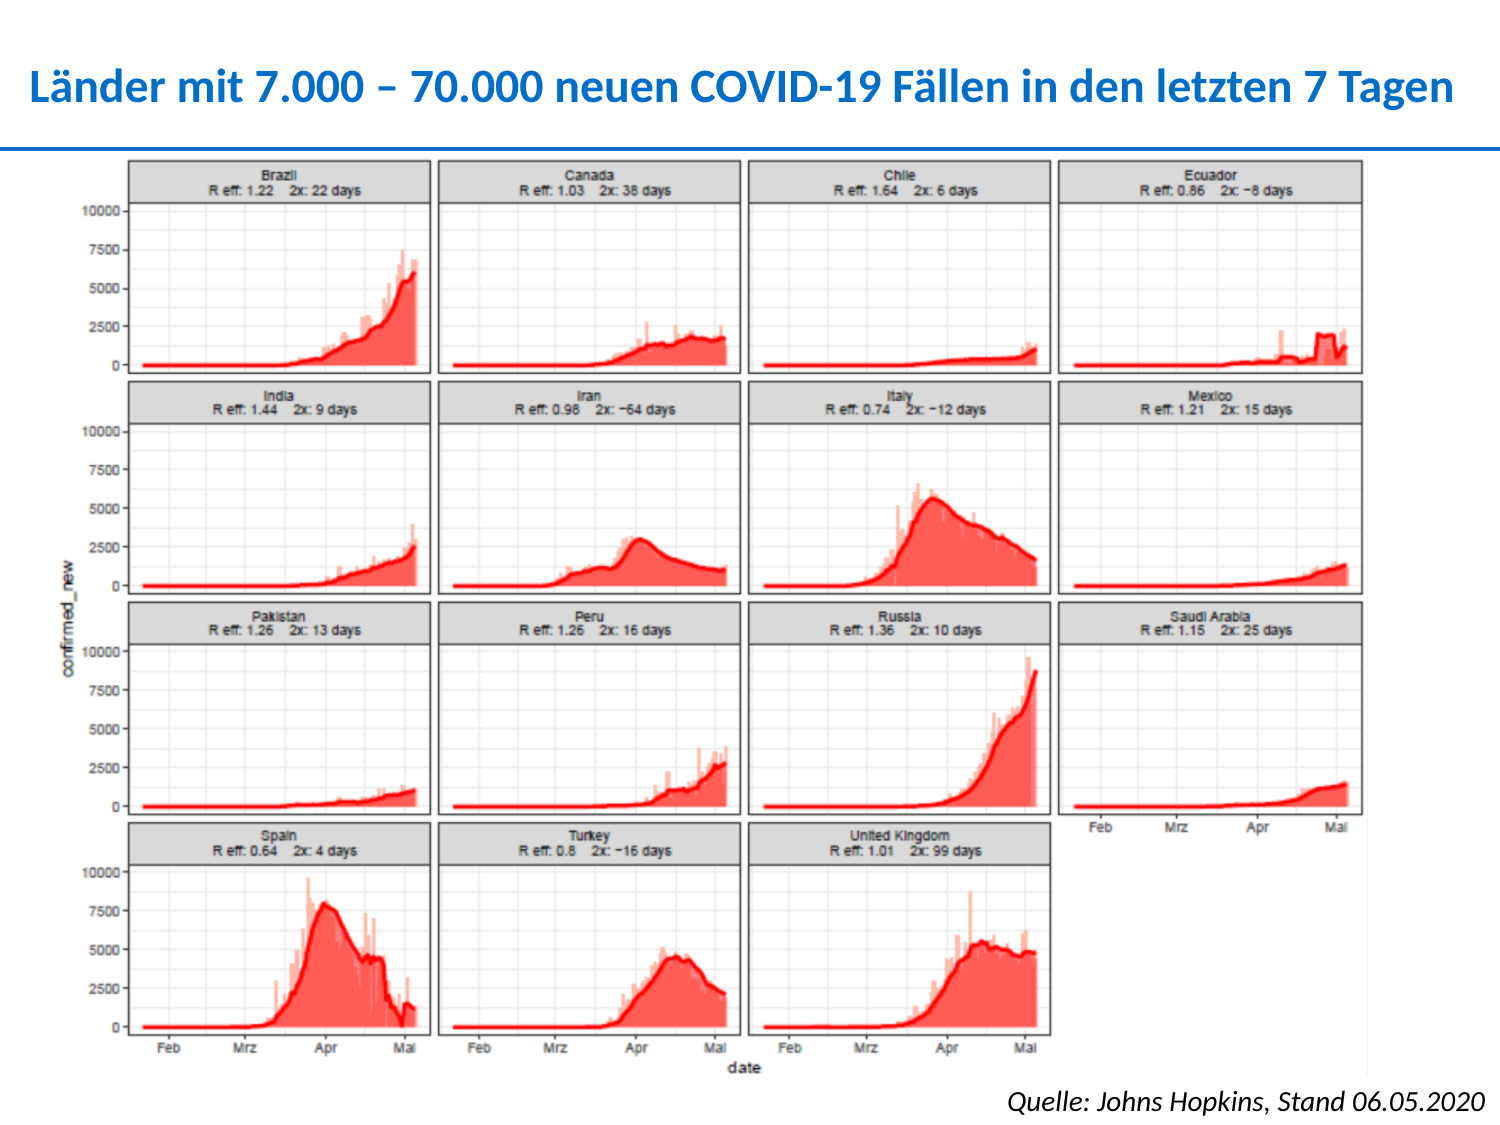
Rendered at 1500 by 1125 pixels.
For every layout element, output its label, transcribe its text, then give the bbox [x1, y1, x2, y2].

text_box Quelle: Johns Hopkins, Stand 06.05.2020 [968, 1074, 1500, 1125]
picture [56, 154, 1369, 1078]
text_box Länder mit 7.000 – 70.000 neuen COVID-19 Fällen in den letzten 7 Tagen [29, 54, 1483, 113]
